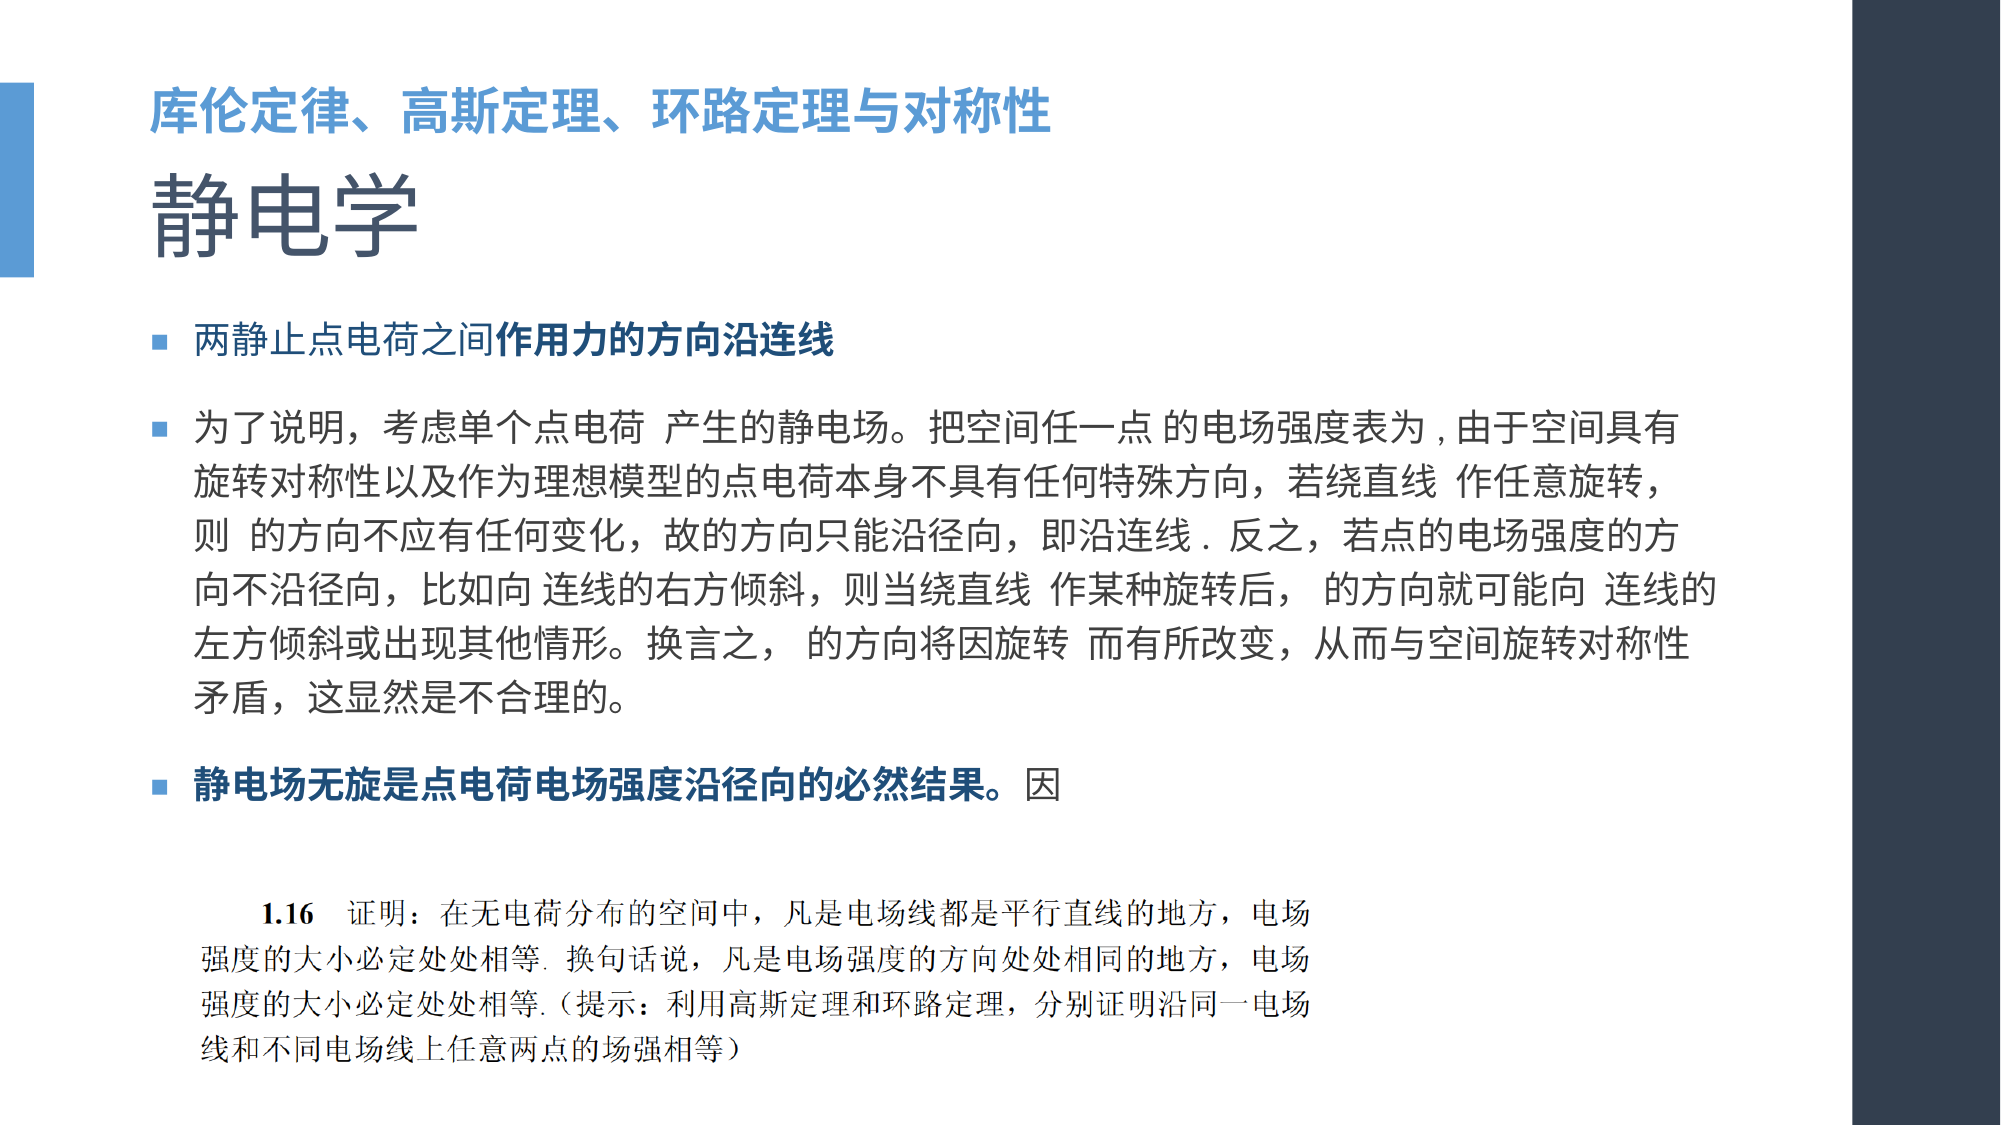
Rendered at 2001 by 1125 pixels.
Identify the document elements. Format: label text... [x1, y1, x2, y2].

title 静电学 [134, 155, 1734, 278]
list 库伦定律、高斯定理、环路定理与对称性 [134, 82, 1734, 149]
picture [189, 893, 1331, 1075]
